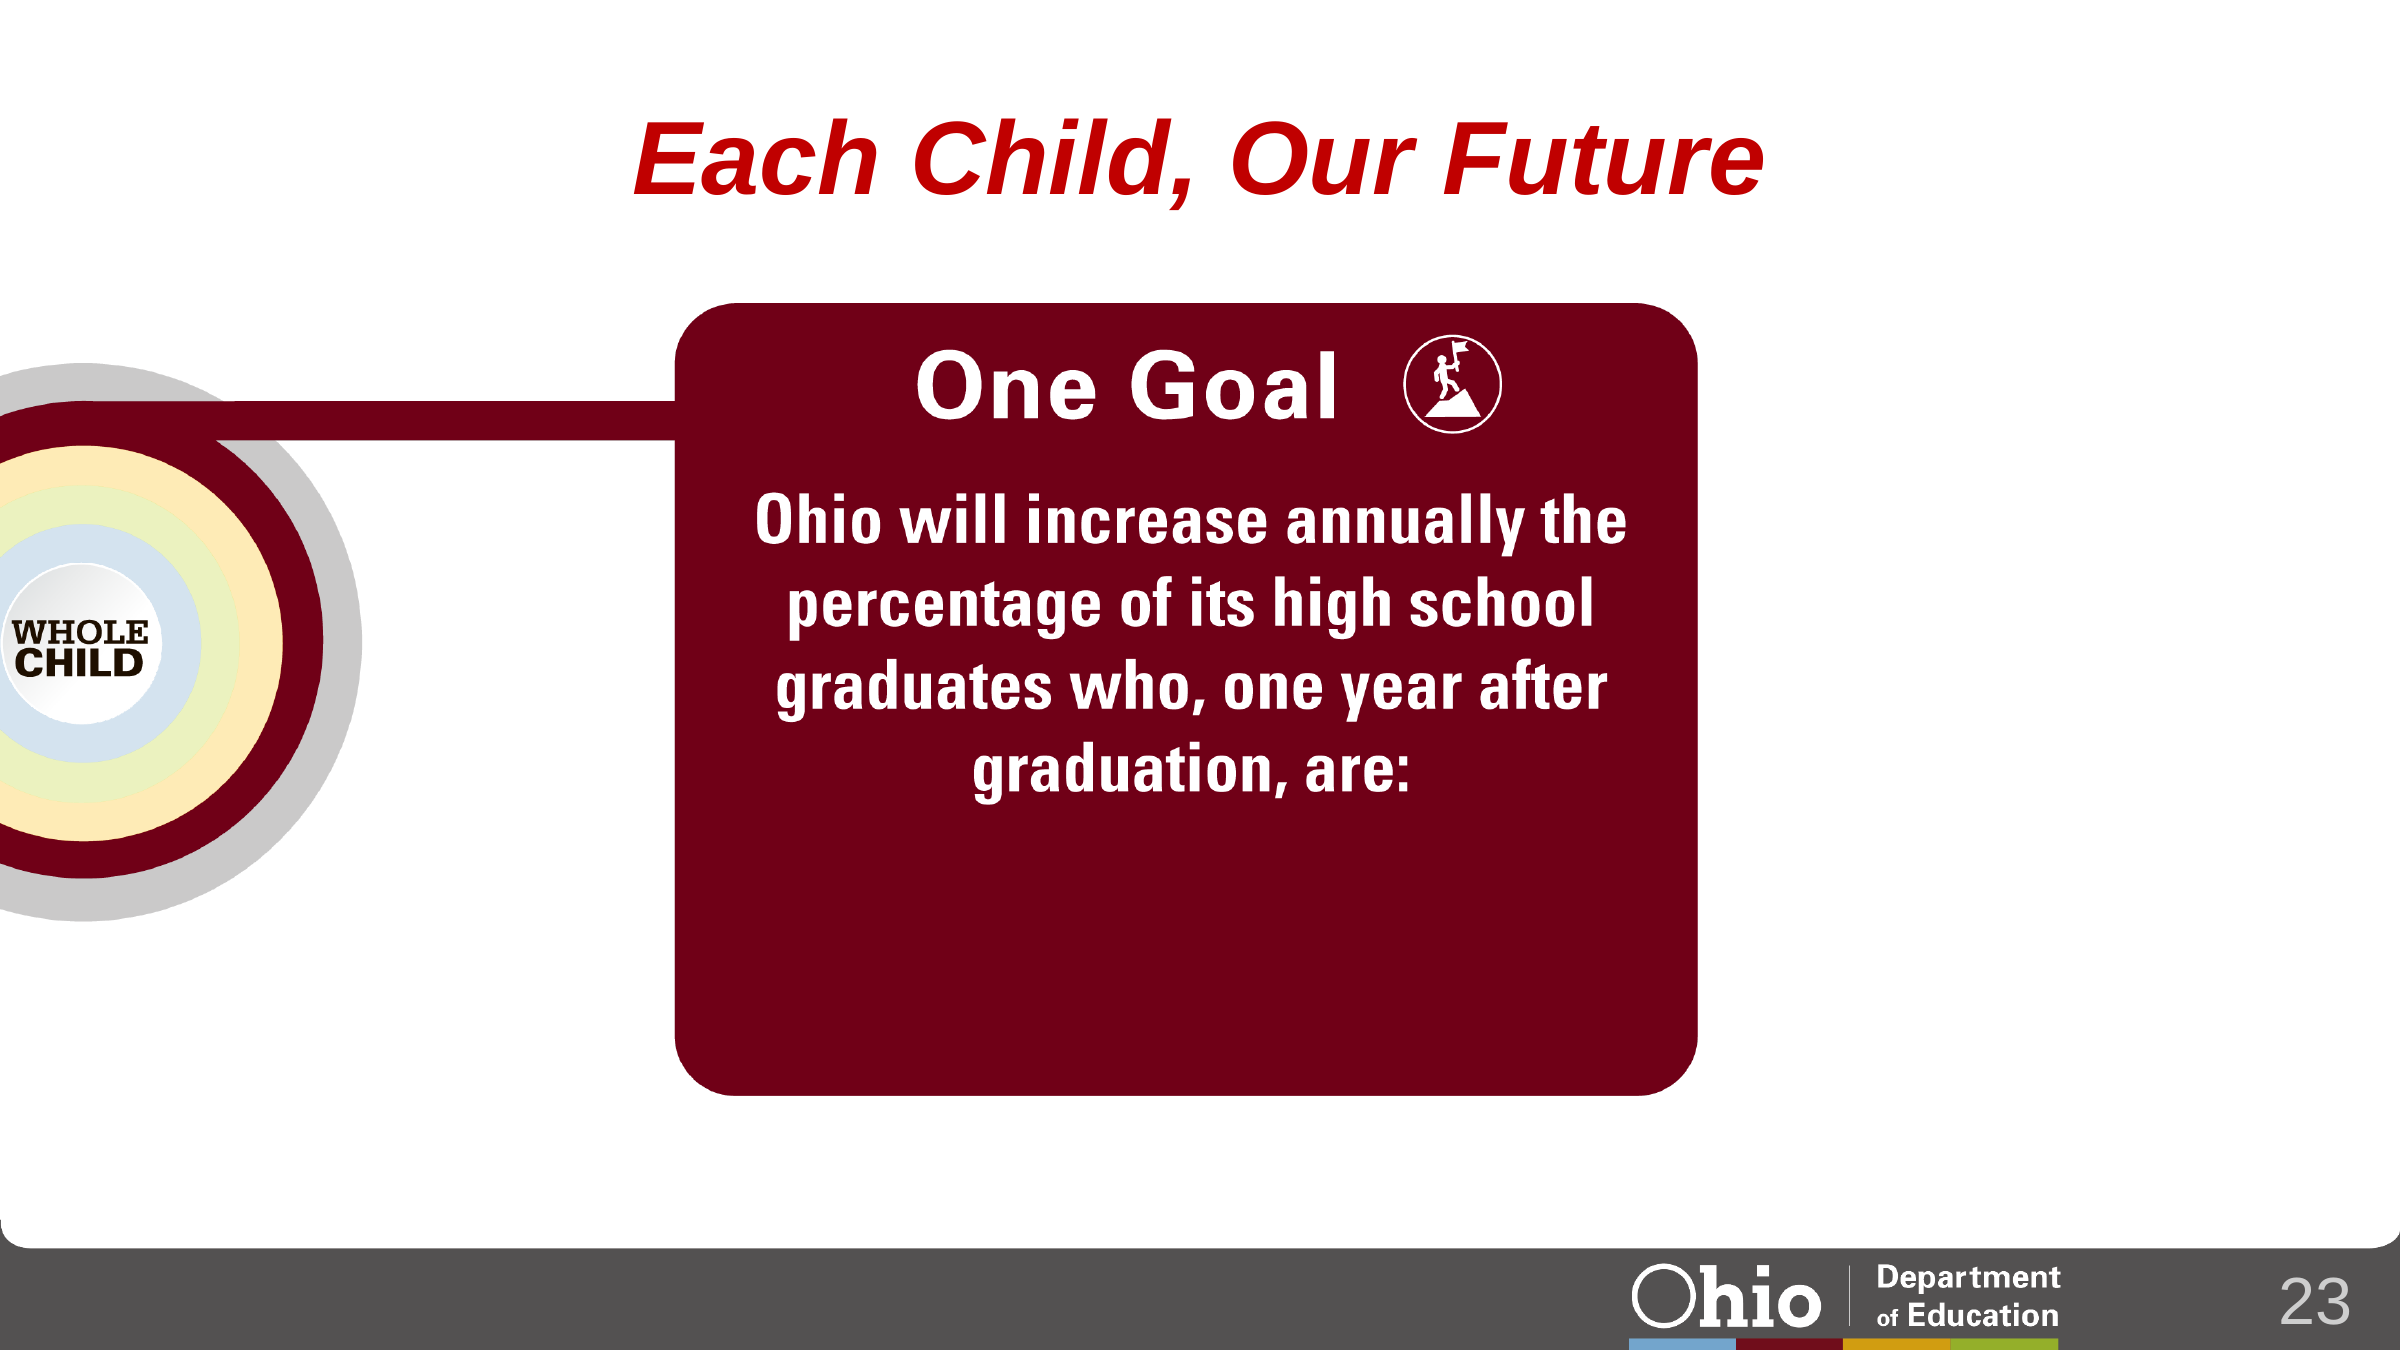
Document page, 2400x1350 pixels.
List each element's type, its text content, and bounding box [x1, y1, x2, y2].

title Each Child, Our Future [120, 90, 2280, 217]
picture [0, 283, 1723, 1120]
picture [0, 1209, 2400, 1350]
slide_number 23 [2112, 1262, 2368, 1334]
